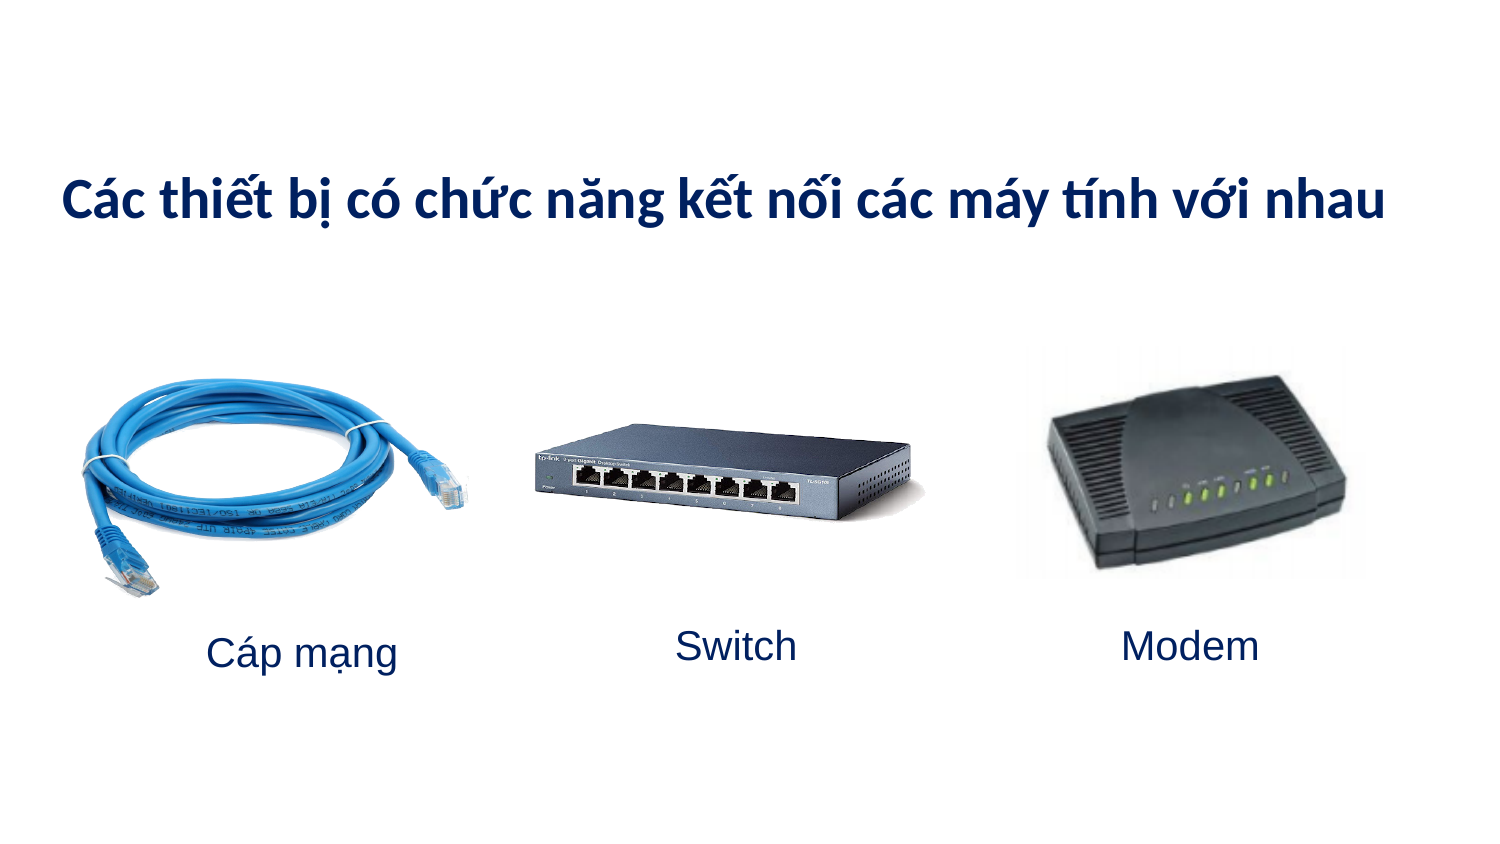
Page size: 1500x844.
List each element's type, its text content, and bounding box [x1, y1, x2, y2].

text_box Các thiết bị có chức năng kết nối các máy tính với nhau [45, 150, 1464, 239]
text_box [1015, 345, 1366, 678]
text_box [47, 334, 484, 685]
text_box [484, 287, 961, 677]
